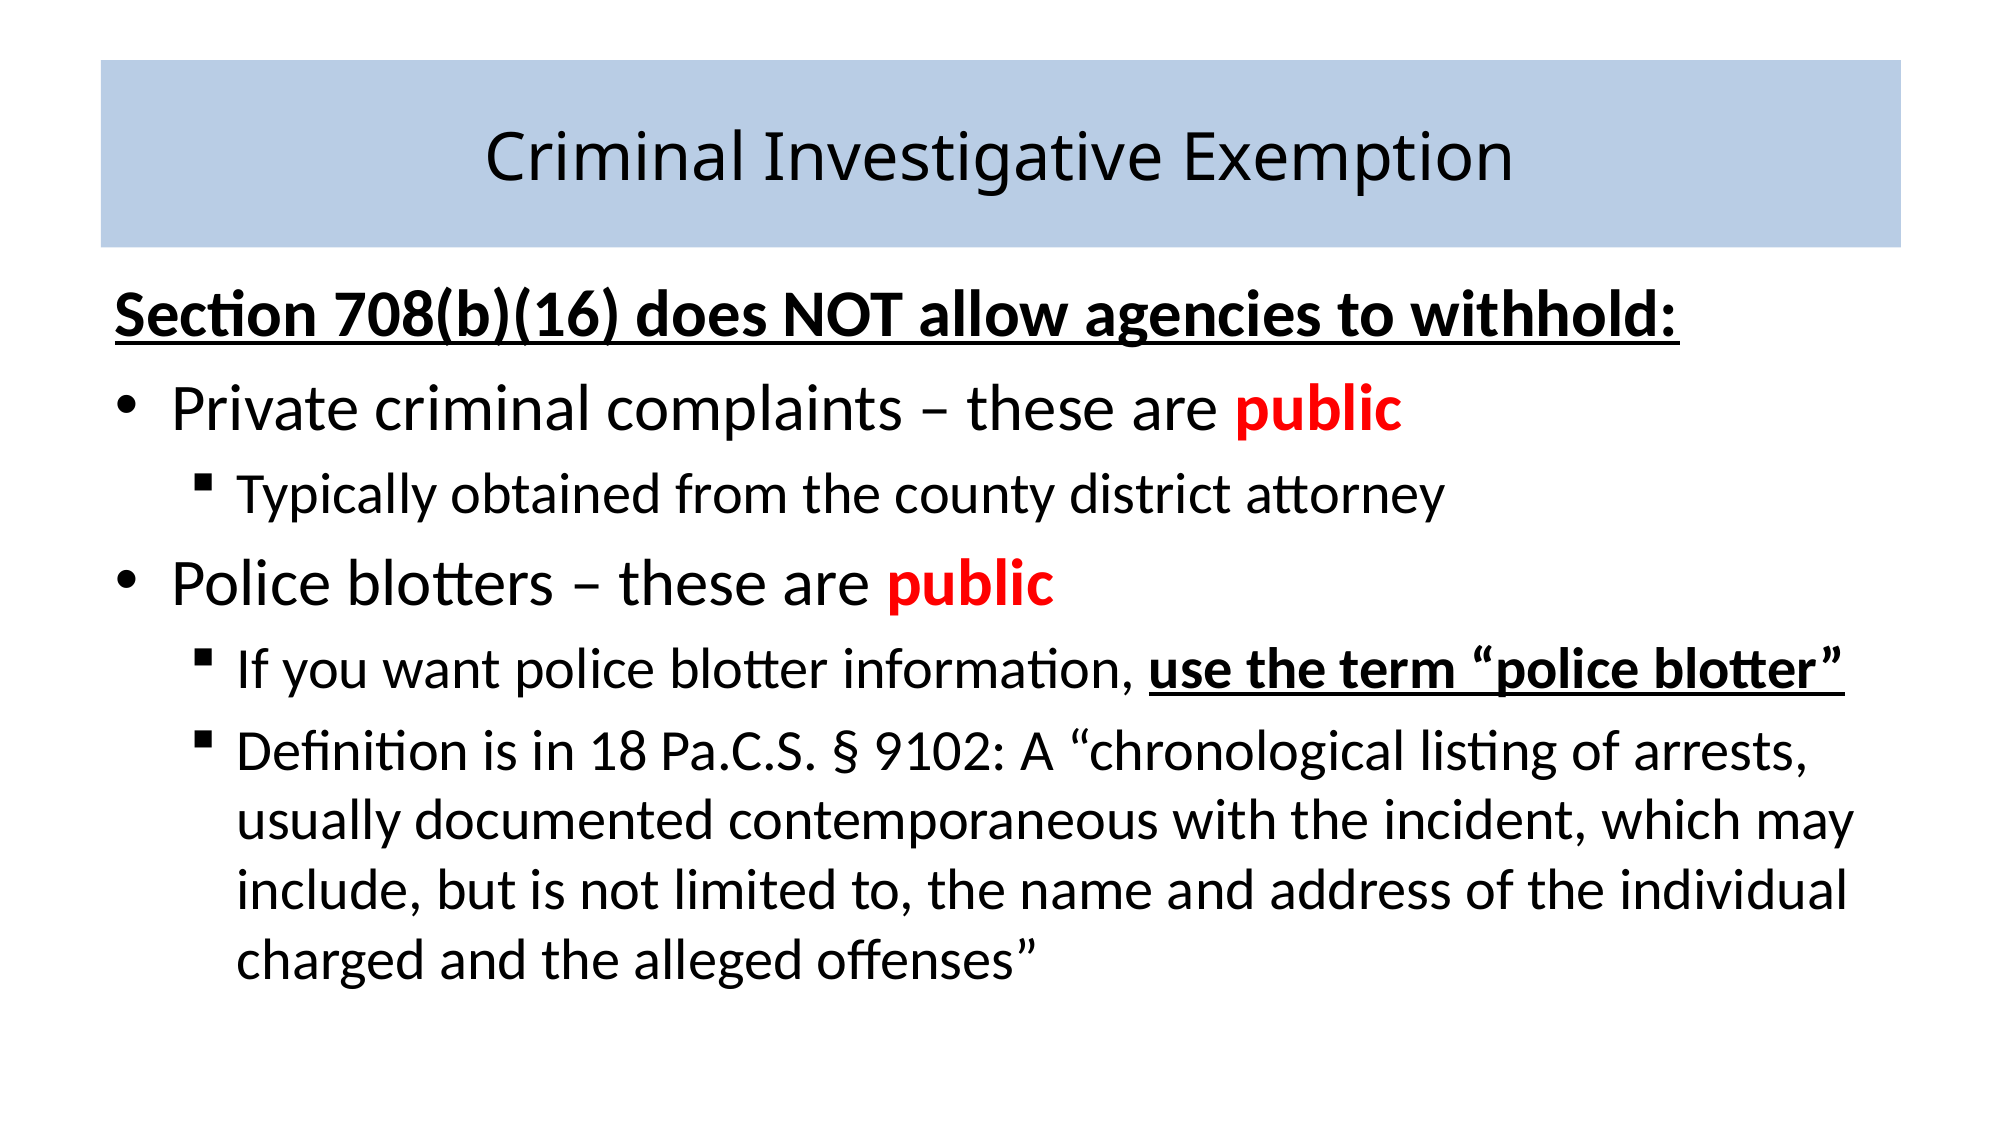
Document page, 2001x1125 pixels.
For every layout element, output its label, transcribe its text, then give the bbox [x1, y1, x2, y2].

list Section 708(b)(16) does NOT allow agencies to withhold: Private criminal complaints – these are public Typically obtained from the county district attorney Police blotters – these are public If you want police blotter information, use the term “police blotter” Definition is in 18 Pa.C.S. § 9102: A “chronological listing of arrests, usually documented contemporaneous with the incident, which may include, but is not limited to, the name and address of the individual charged and the alleged offenses” [99, 262, 1900, 1100]
text_box Criminal Investigative Exemption [100, 60, 1901, 248]
